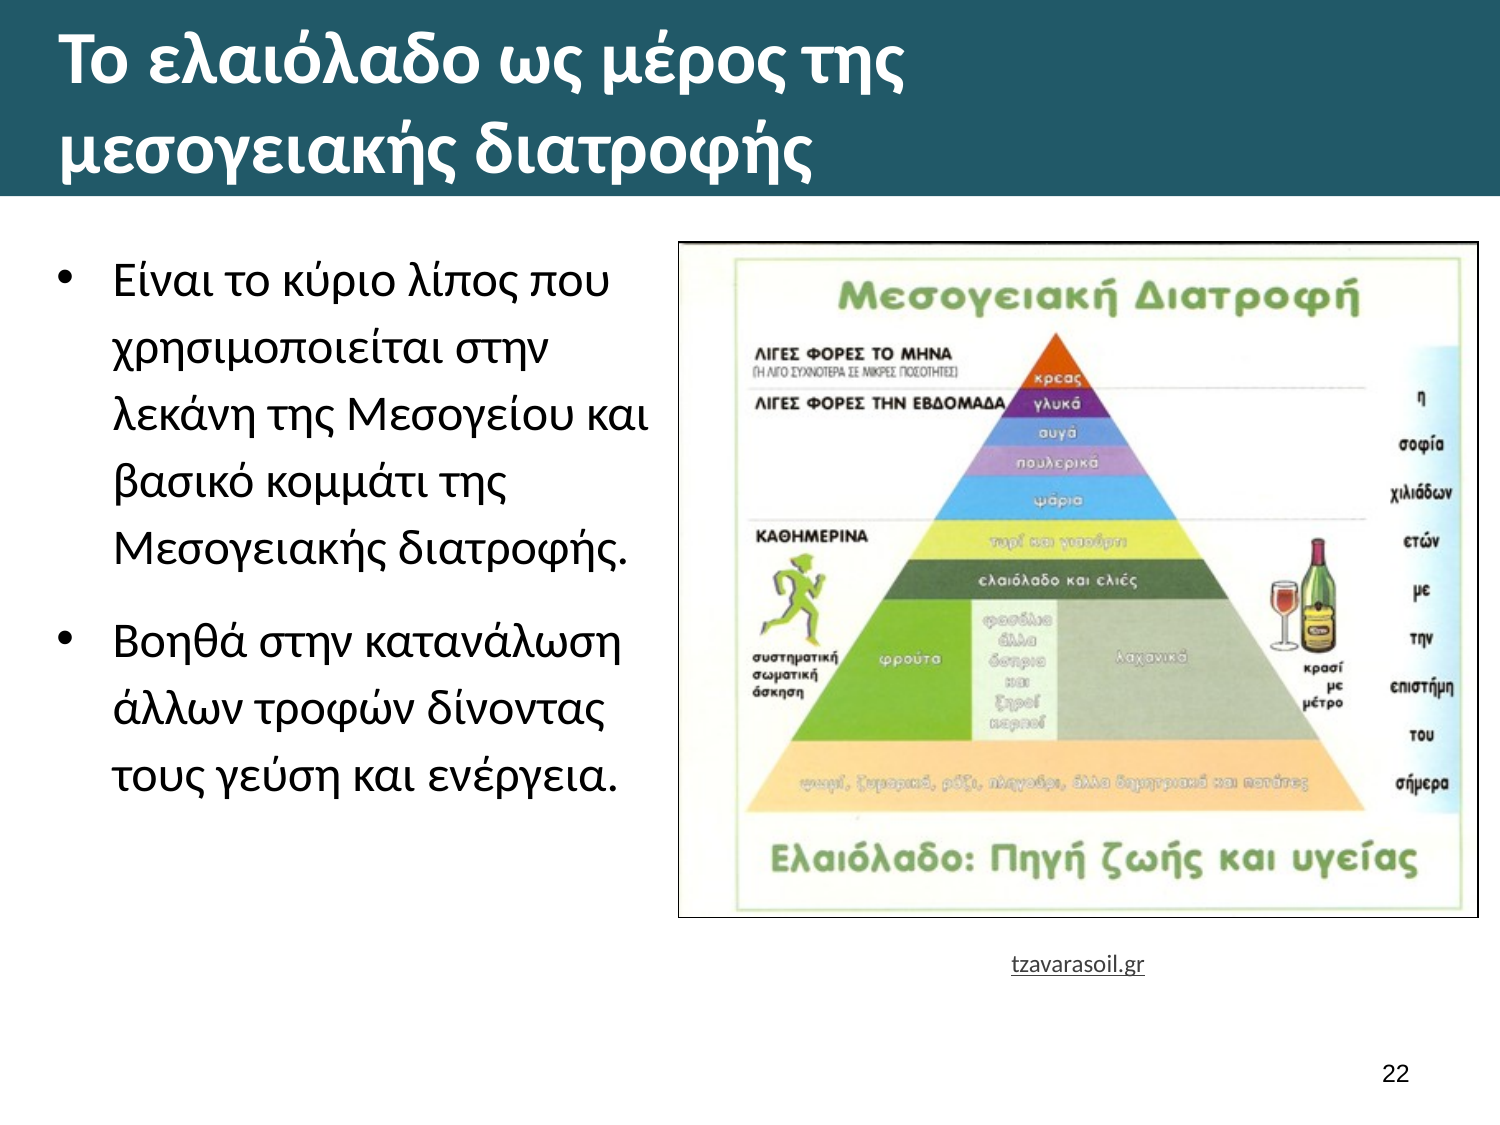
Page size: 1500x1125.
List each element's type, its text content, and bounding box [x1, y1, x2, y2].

list Είναι το κύριο λίπος που χρησιμοποιείται στην λεκάνη της Μεσογείου και βασικό κομμάτι της Μεσογειακής διατροφής. Βοηθά στην κατανάλωση άλλων τροφών δίνοντας τους γεύση και ενέργεια. [41, 231, 715, 1059]
text_box tzavarasoil.gr [996, 940, 1161, 986]
title Το ελαιόλαδο ως μέρος της μεσογειακής διατροφής [0, 0, 1500, 197]
picture [678, 242, 1478, 918]
slide_number 21 [1074, 1042, 1425, 1103]
